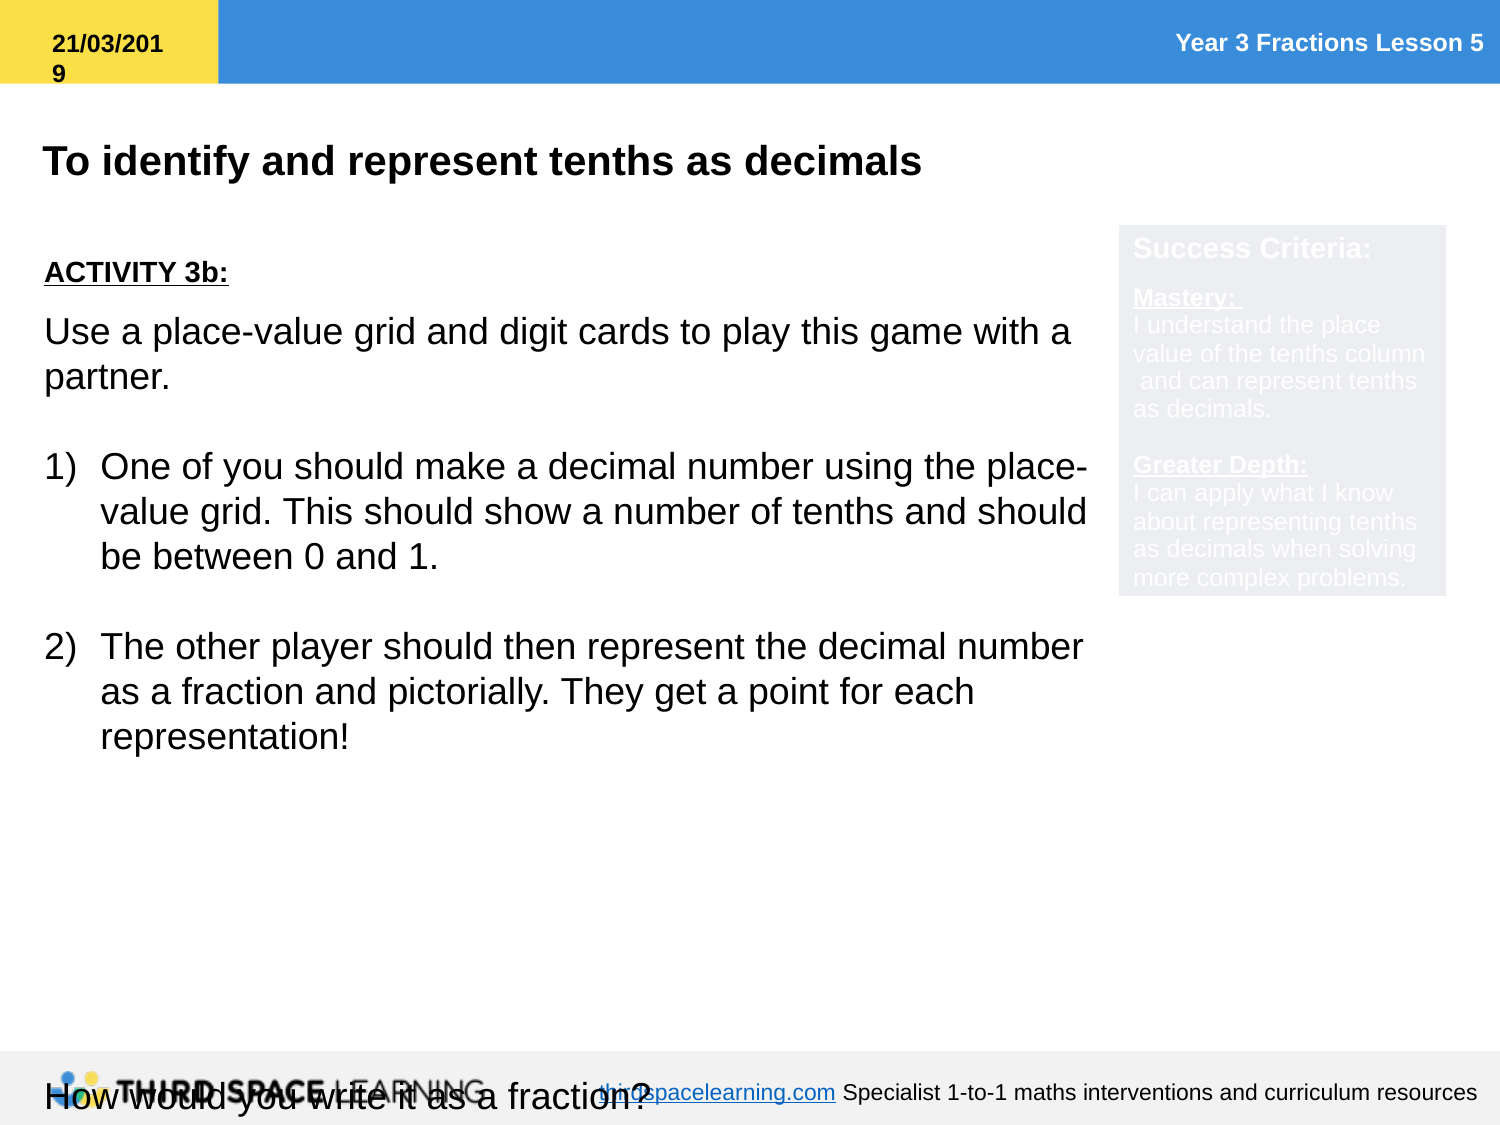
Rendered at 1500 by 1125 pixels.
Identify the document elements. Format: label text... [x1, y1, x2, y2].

text_box ACTIVITY 3b: [29, 246, 245, 297]
text_box Use a place-value grid and digit cards to play this game with a partner. One of you should make a decimal number using the place-value grid. This should show a number of tenths and should be between 0 and 1. The other player should then represent the decimal number as a fraction and pictorially. They get a point for each representation! How would you write it as a fraction? How could you represent it pictorially? For example: [29, 299, 1107, 1125]
